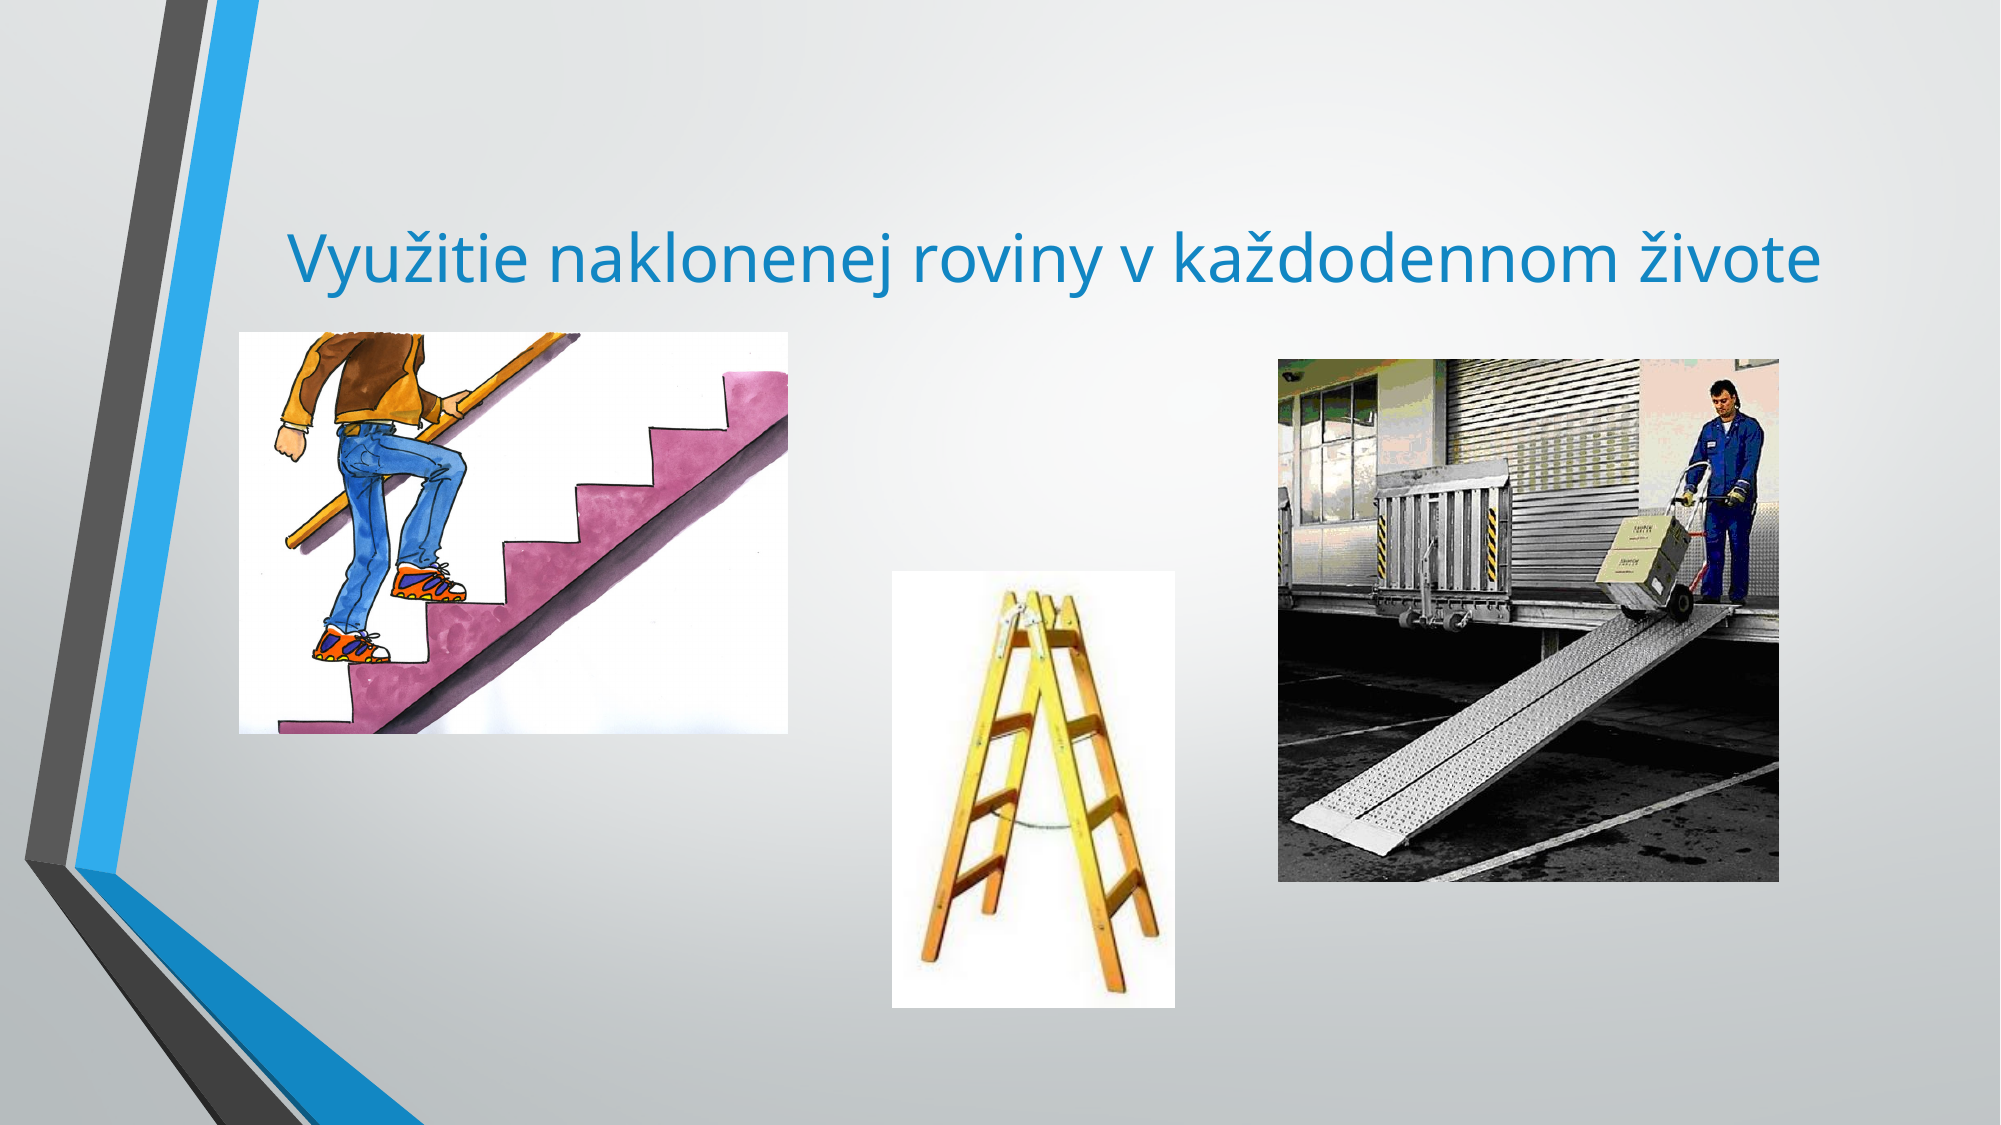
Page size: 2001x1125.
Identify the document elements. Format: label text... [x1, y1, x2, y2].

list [1277, 359, 1779, 883]
title Využitie naklonenej roviny v každodennom živote [243, 112, 1887, 400]
picture [238, 332, 788, 734]
picture [891, 571, 1176, 1008]
